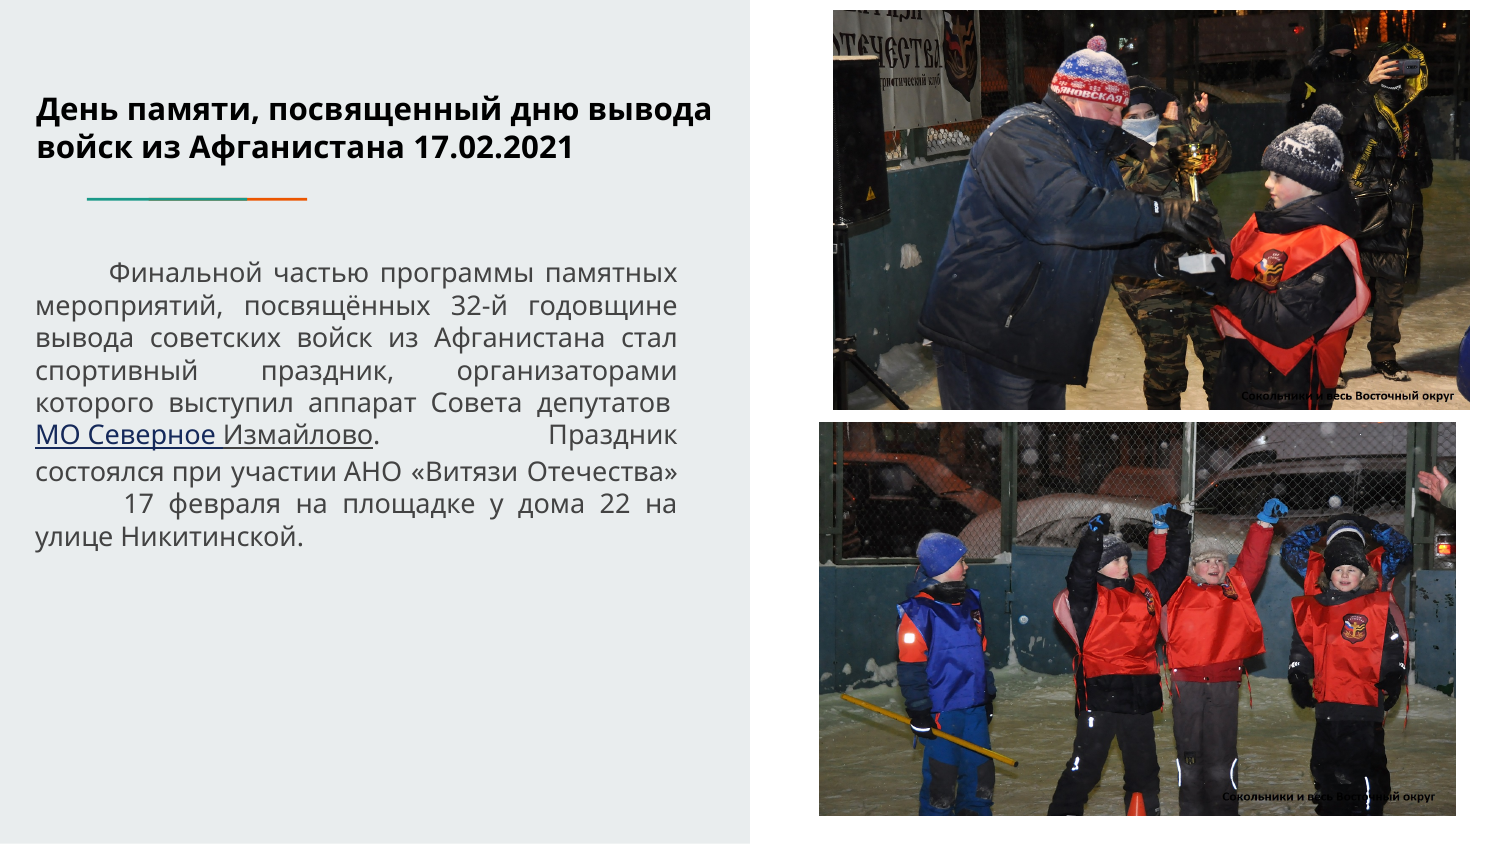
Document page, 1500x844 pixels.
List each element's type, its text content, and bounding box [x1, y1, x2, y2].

picture [819, 422, 1457, 816]
picture [833, 10, 1470, 410]
title День памяти, посвященный дню вывода войск из Афганистана 17.02.2021 [21, 74, 731, 183]
subtitle Финальной частью программы памятных мероприятий, посвящённых 32-й годовщине вывода советских войск из Афганистана стал спортивный праздник, организаторами которого выступил аппарат Совета депутатов МО Северное Измайлово. Праздник состоялся при участии АНО «Витязи Отечества» 17 февраля на площадке у дома 22 на улице Никитинской. [20, 241, 693, 726]
